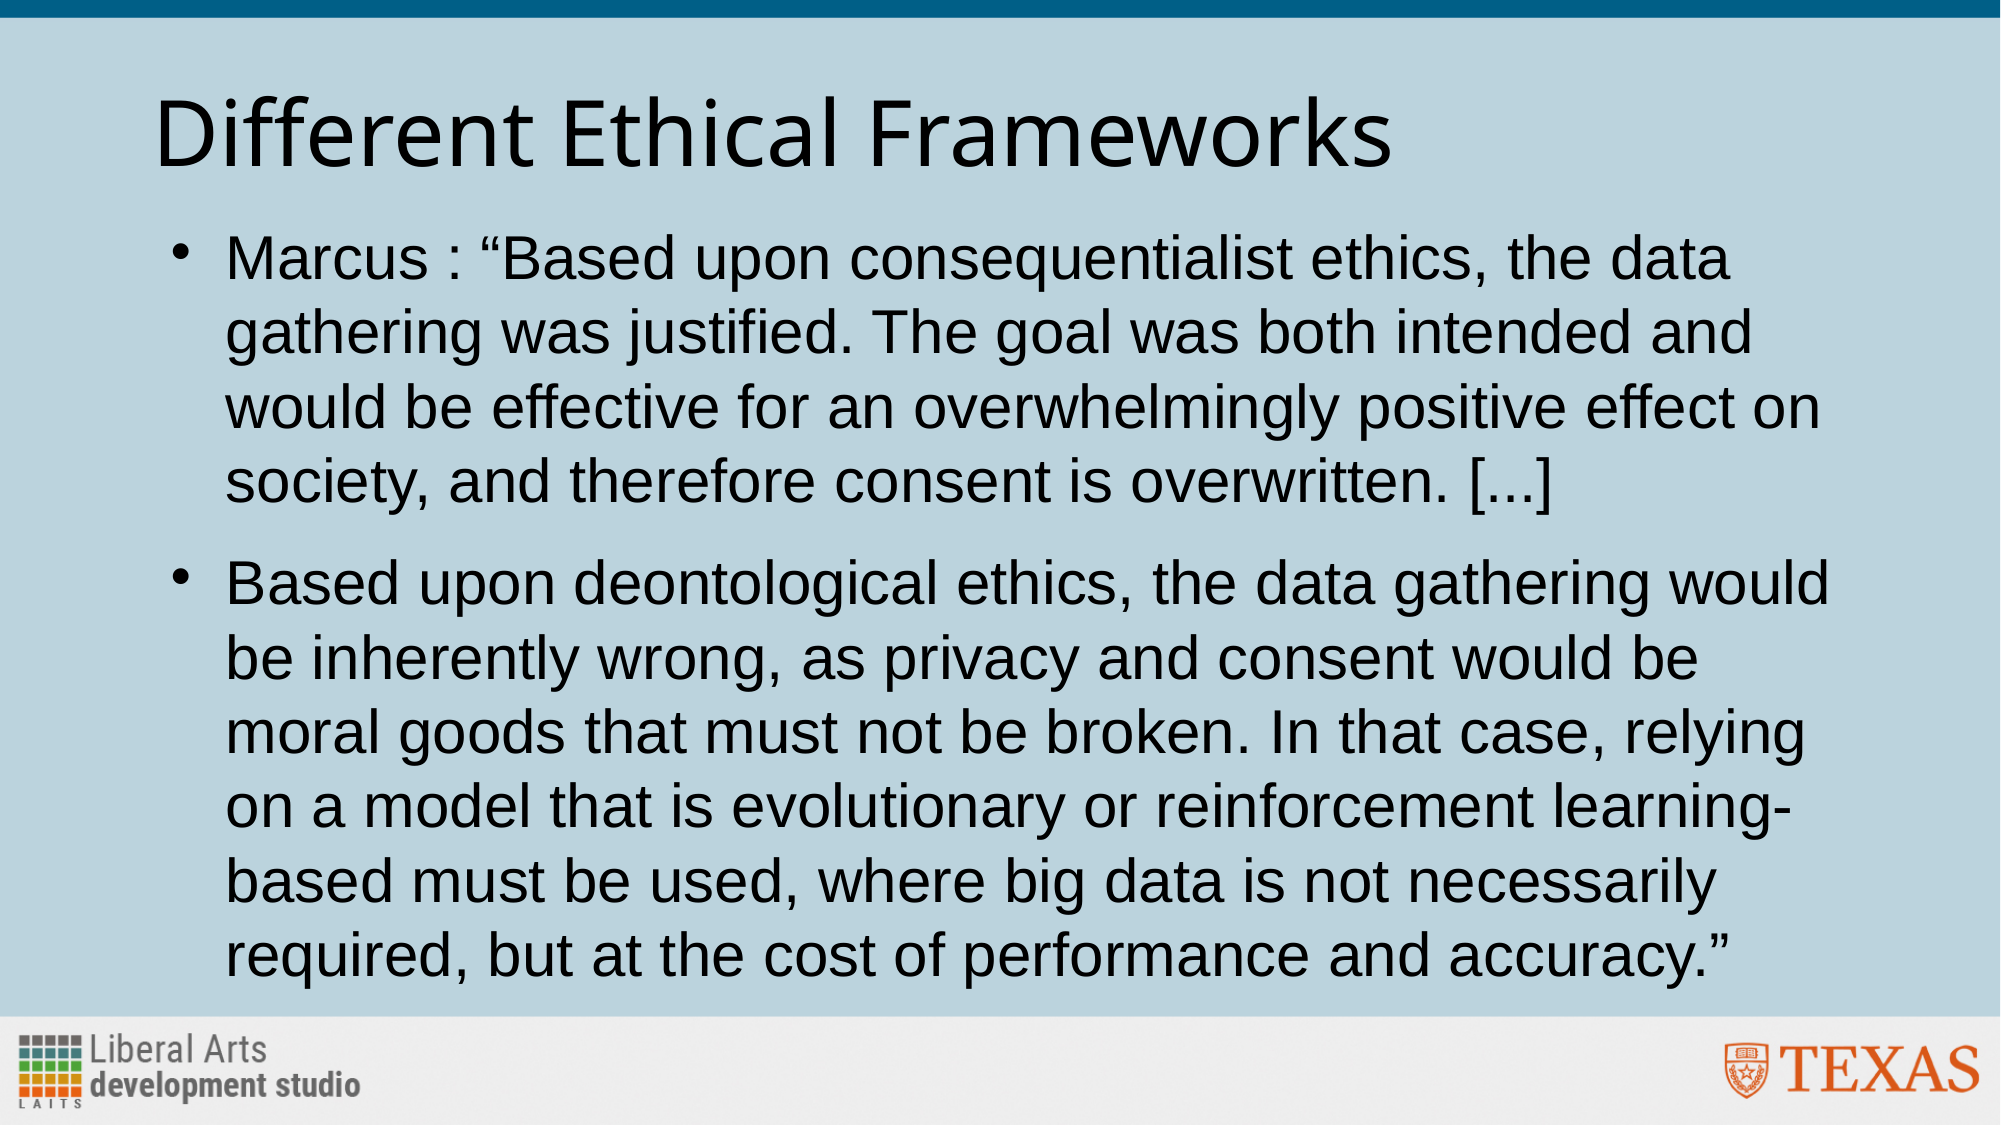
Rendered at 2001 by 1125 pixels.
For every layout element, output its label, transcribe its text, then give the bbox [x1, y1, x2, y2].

picture [0, 18, 2001, 1125]
list Marcus : “Based upon consequentialist ethics, the data gathering was justified. The goal was both intended and would be effective for an overwhelmingly positive effect on society, and therefore consent is overwritten. [...] Based upon deontological ethics, the data gathering would be inherently wrong, as privacy and consent would be moral goods that must not be broken. In that case, relying on a model that is evolutionary or reinforcement learning-based must be used, where big data is not necessarily required, but at the cost of performance and accuracy.” [137, 210, 1862, 1013]
title Different Ethical Frameworks [137, 28, 1862, 210]
